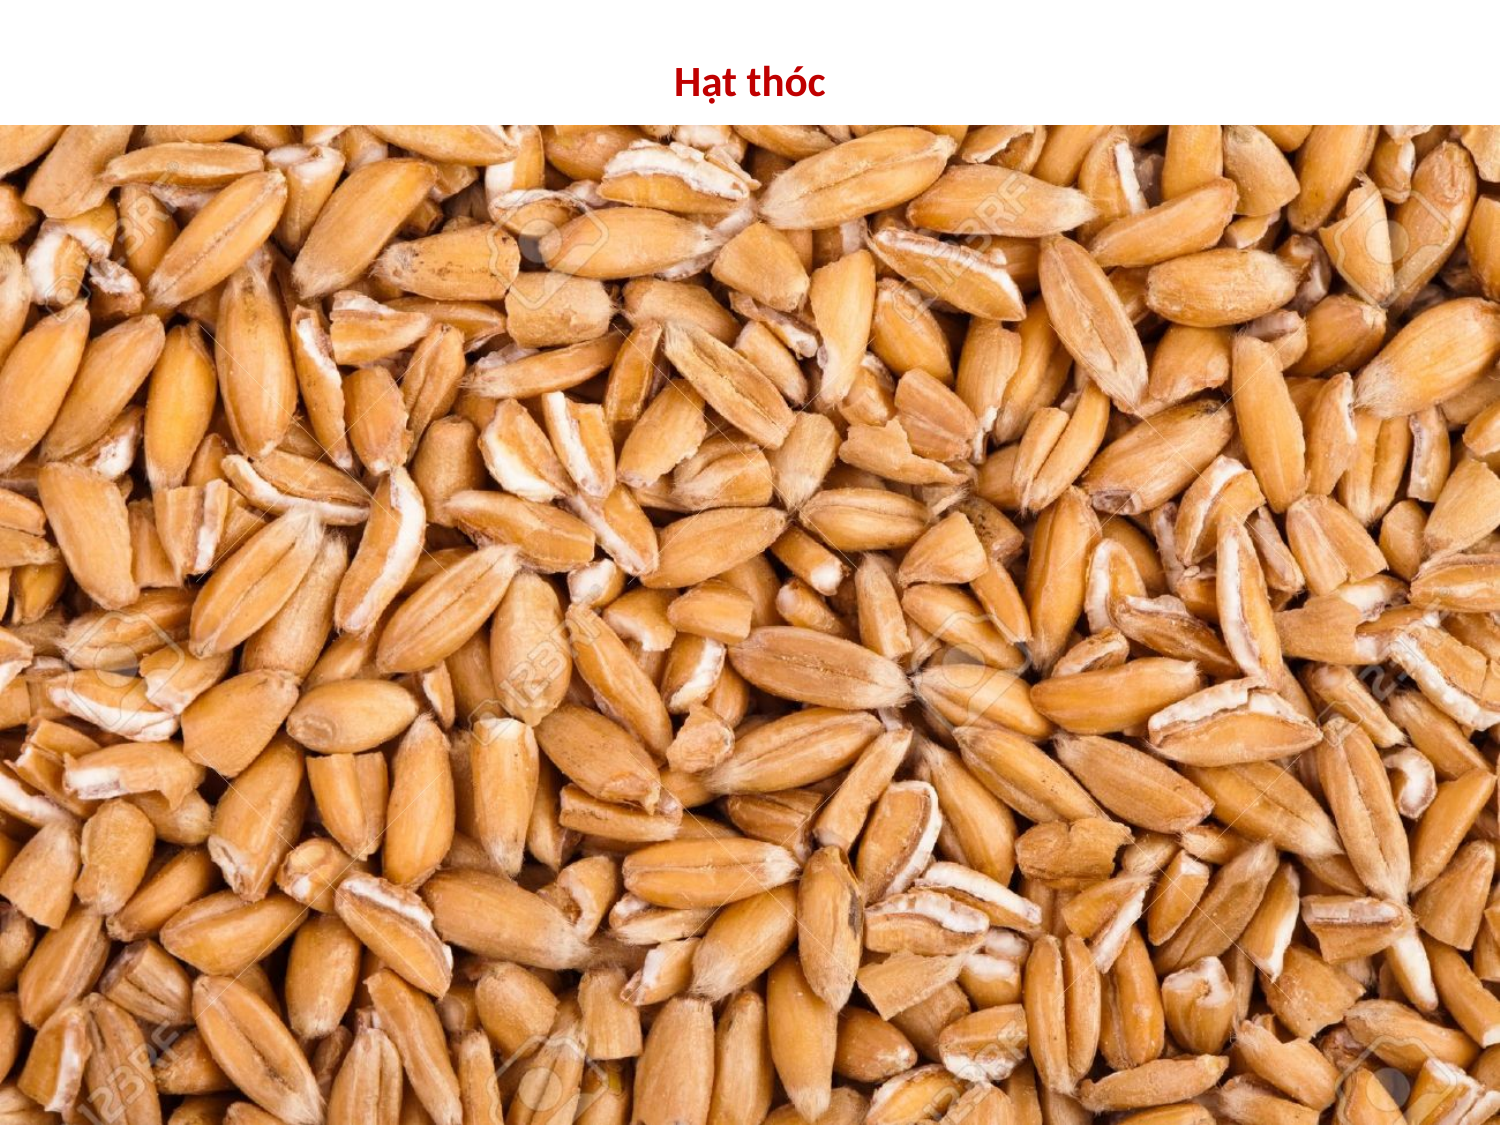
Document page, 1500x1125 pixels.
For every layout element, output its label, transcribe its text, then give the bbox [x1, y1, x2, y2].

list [0, 125, 1500, 1125]
title Hạt thóc [75, 45, 1425, 113]
